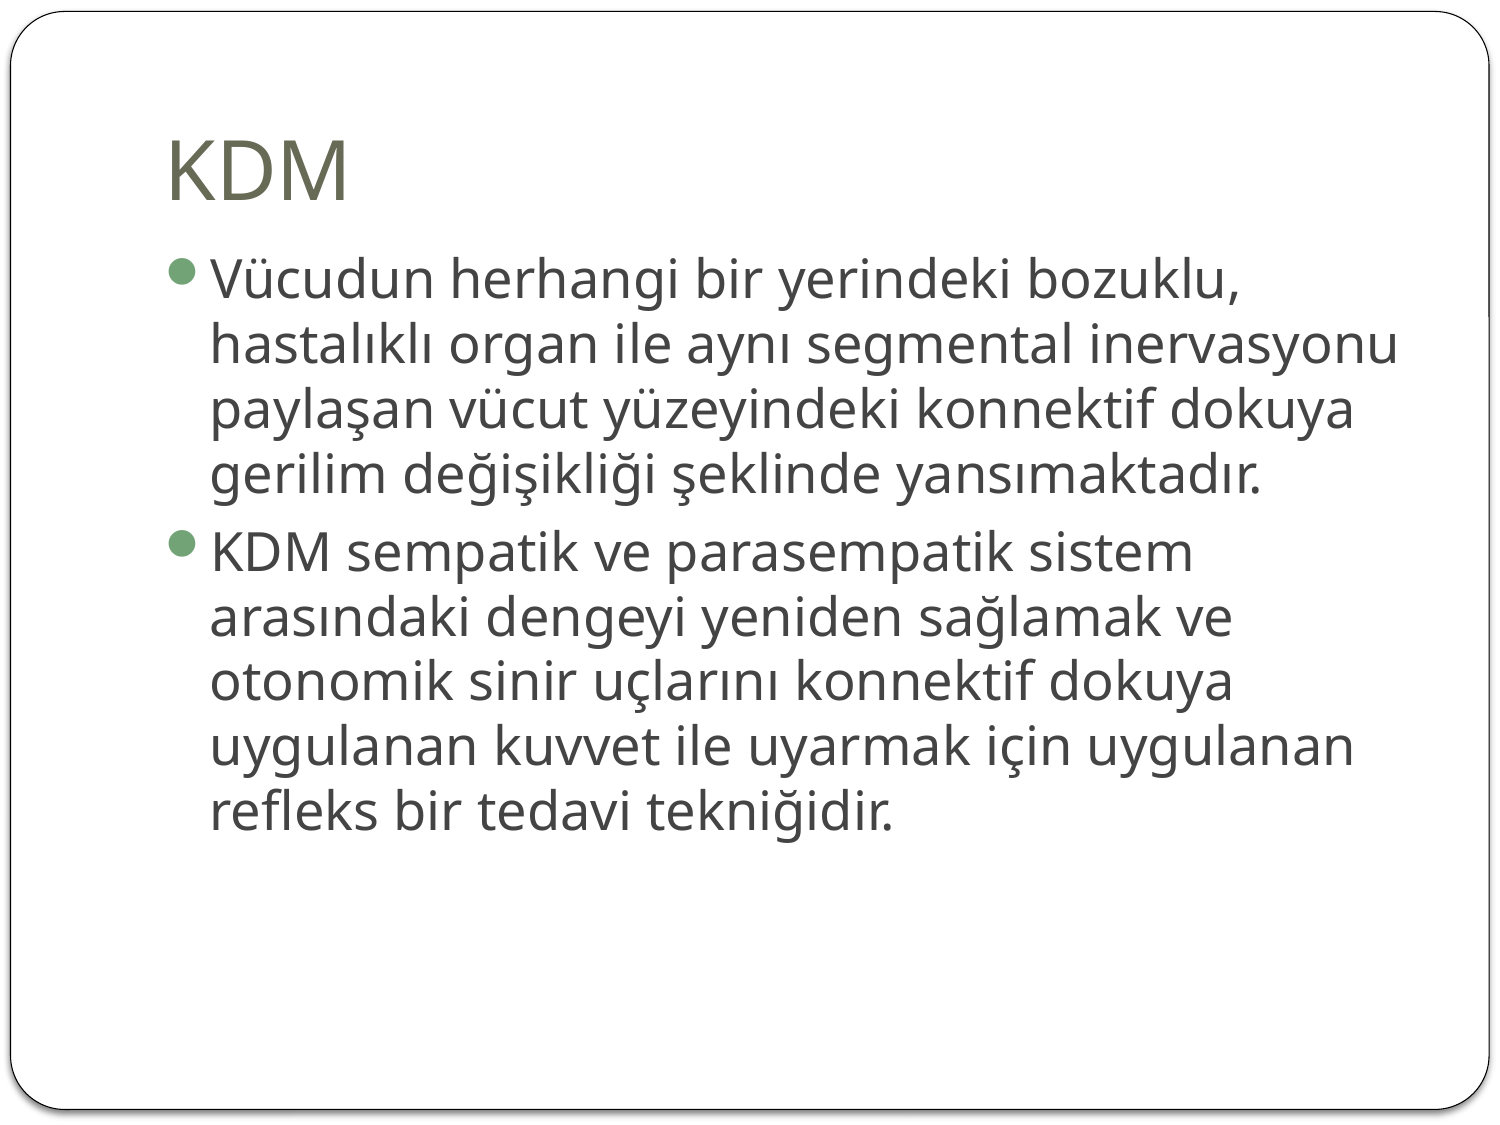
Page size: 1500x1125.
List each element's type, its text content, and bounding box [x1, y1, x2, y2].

title KDM [150, 45, 1425, 233]
list Vücudun herhangi bir yerindeki bozuklu, hastalıklı organ ile aynı segmental inervasyonu paylaşan vücut yüzeyindeki konnektif dokuya gerilim değişikliği şeklinde yansımaktadır. KDM sempatik ve parasempatik sistem arasındaki dengeyi yeniden sağlamak ve otonomik sinir uçlarını konnektif dokuya uygulanan kuvvet ile uyarmak için uygulanan refleks bir tedavi tekniğidir. [150, 237, 1425, 988]
